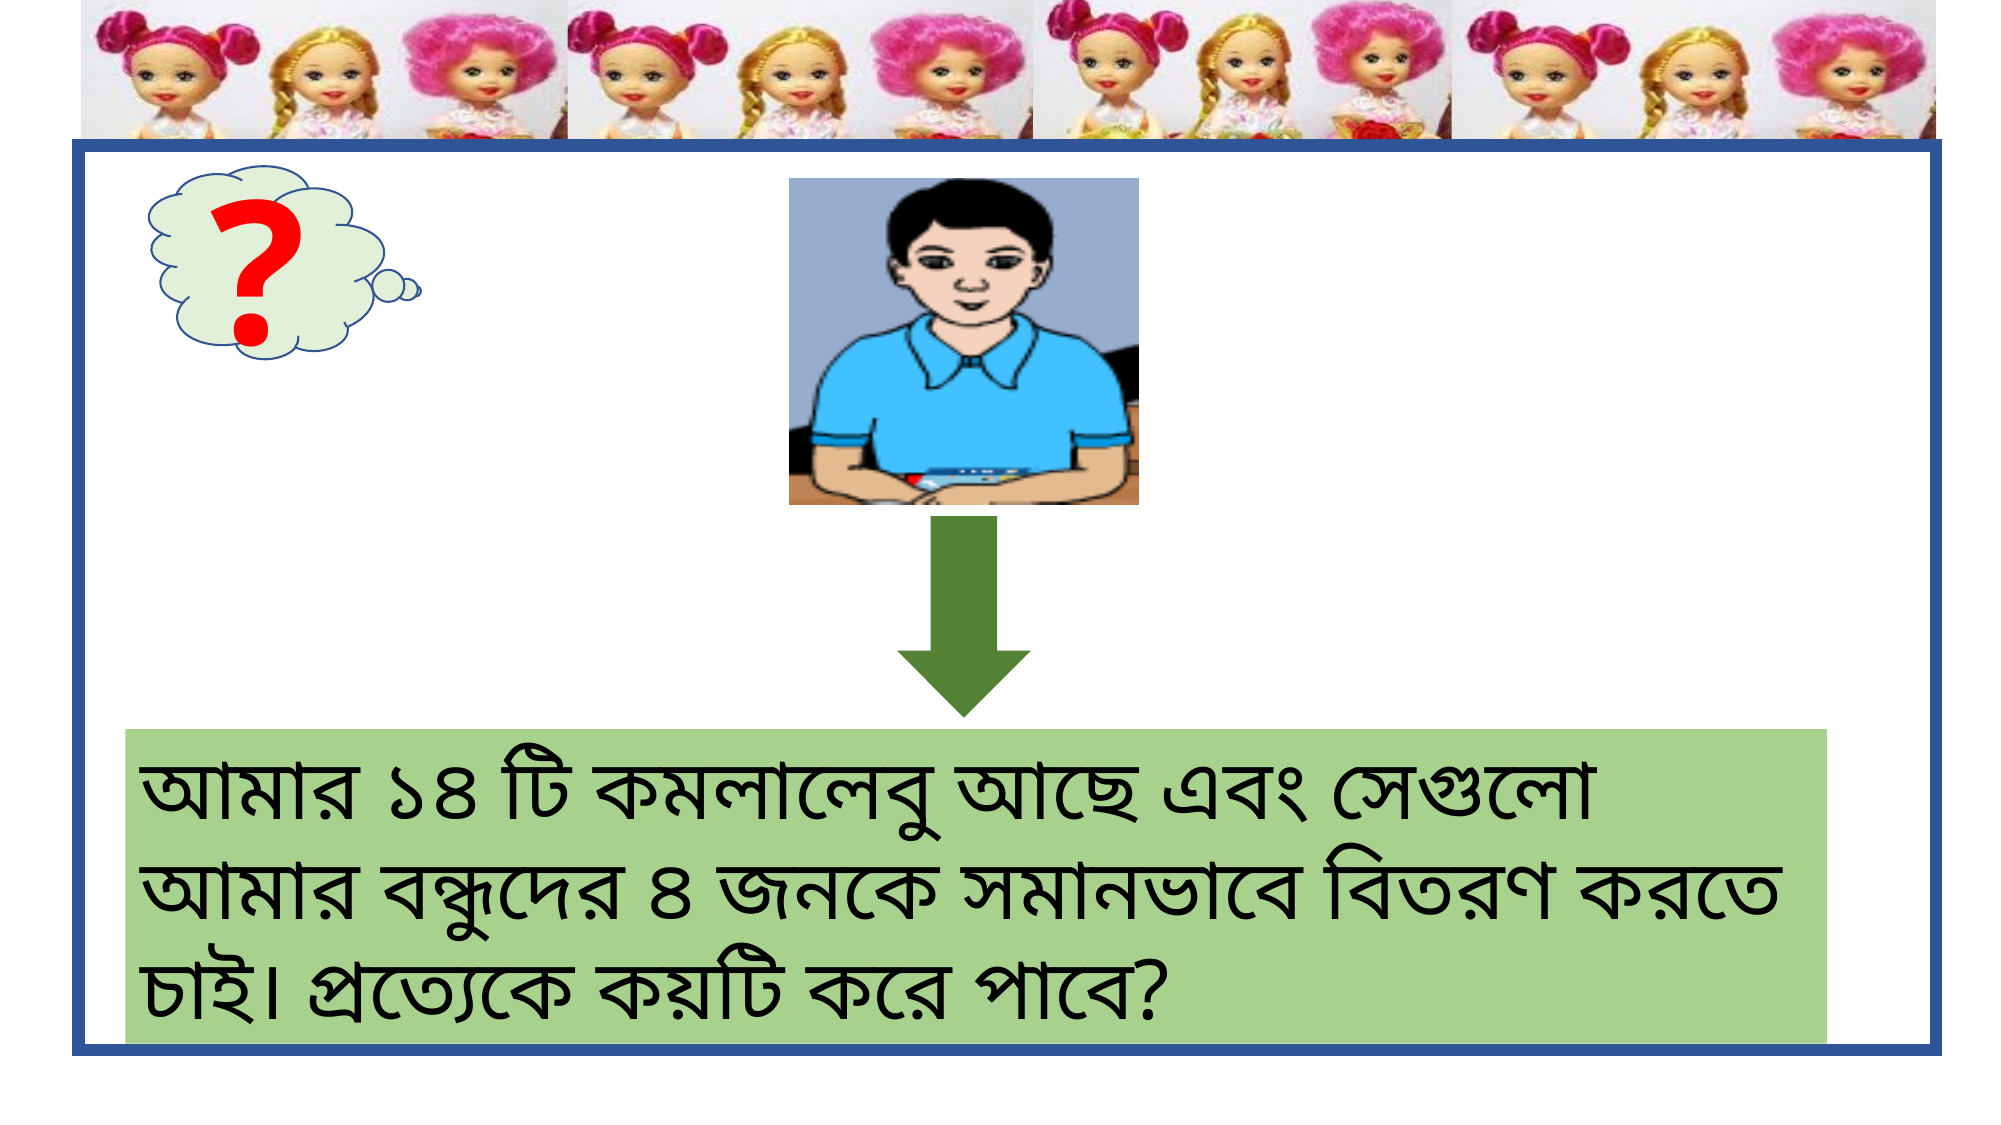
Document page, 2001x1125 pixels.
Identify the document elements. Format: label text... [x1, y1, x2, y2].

text_box [77, 144, 1937, 1051]
picture [80, 0, 1937, 505]
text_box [151, 136, 384, 395]
text_box [896, 516, 1031, 718]
text_box আমার ১৪ টি কমলালেবু আছে এবং সেগুলো আমার বন্ধুদের ৪ জনকে সমানভাবে বিতরণ করতে চাই। প্রত্যেকে কয়টি করে পাবে? [125, 729, 1827, 1044]
